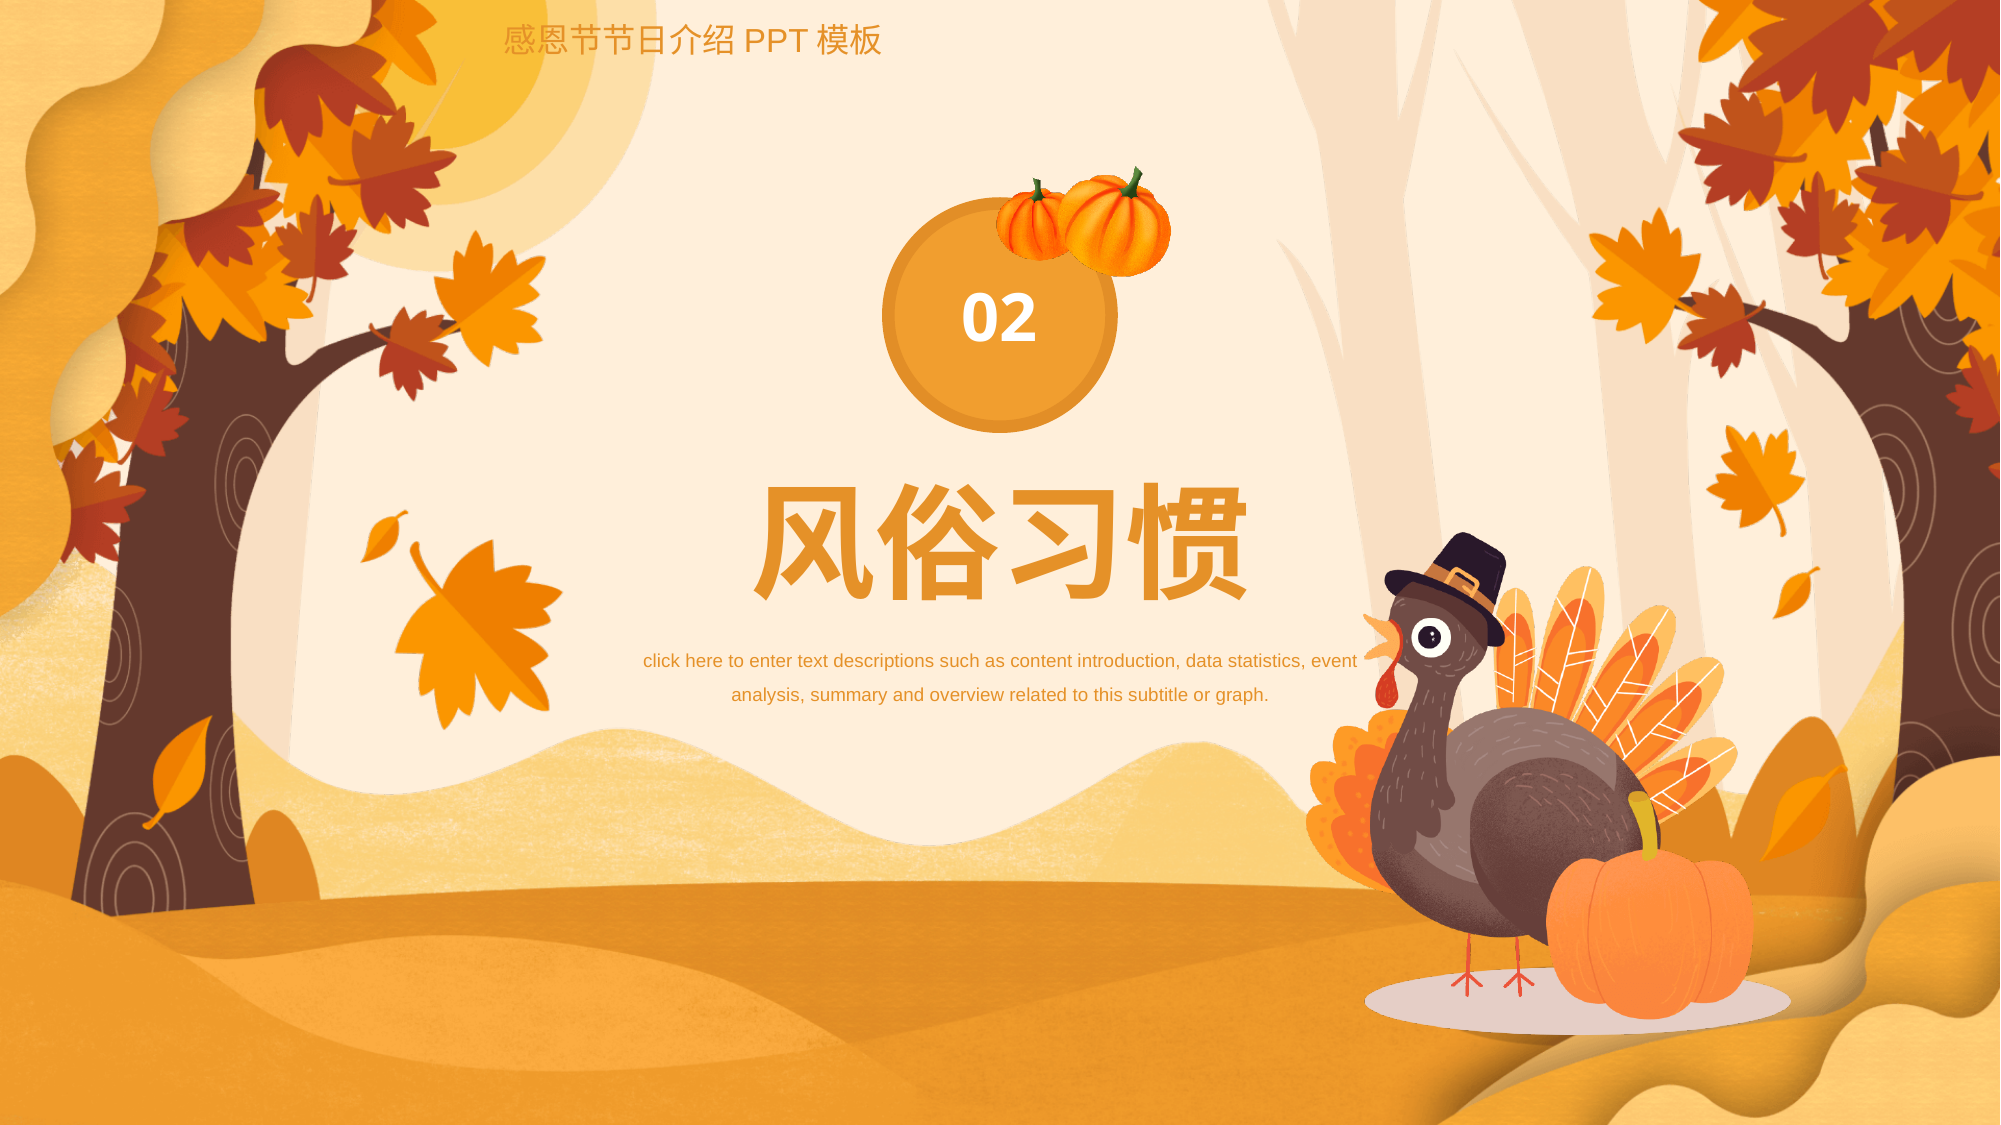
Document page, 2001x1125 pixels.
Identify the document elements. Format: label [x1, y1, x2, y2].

picture [0, 0, 2000, 1125]
text_box [888, 113, 1182, 427]
